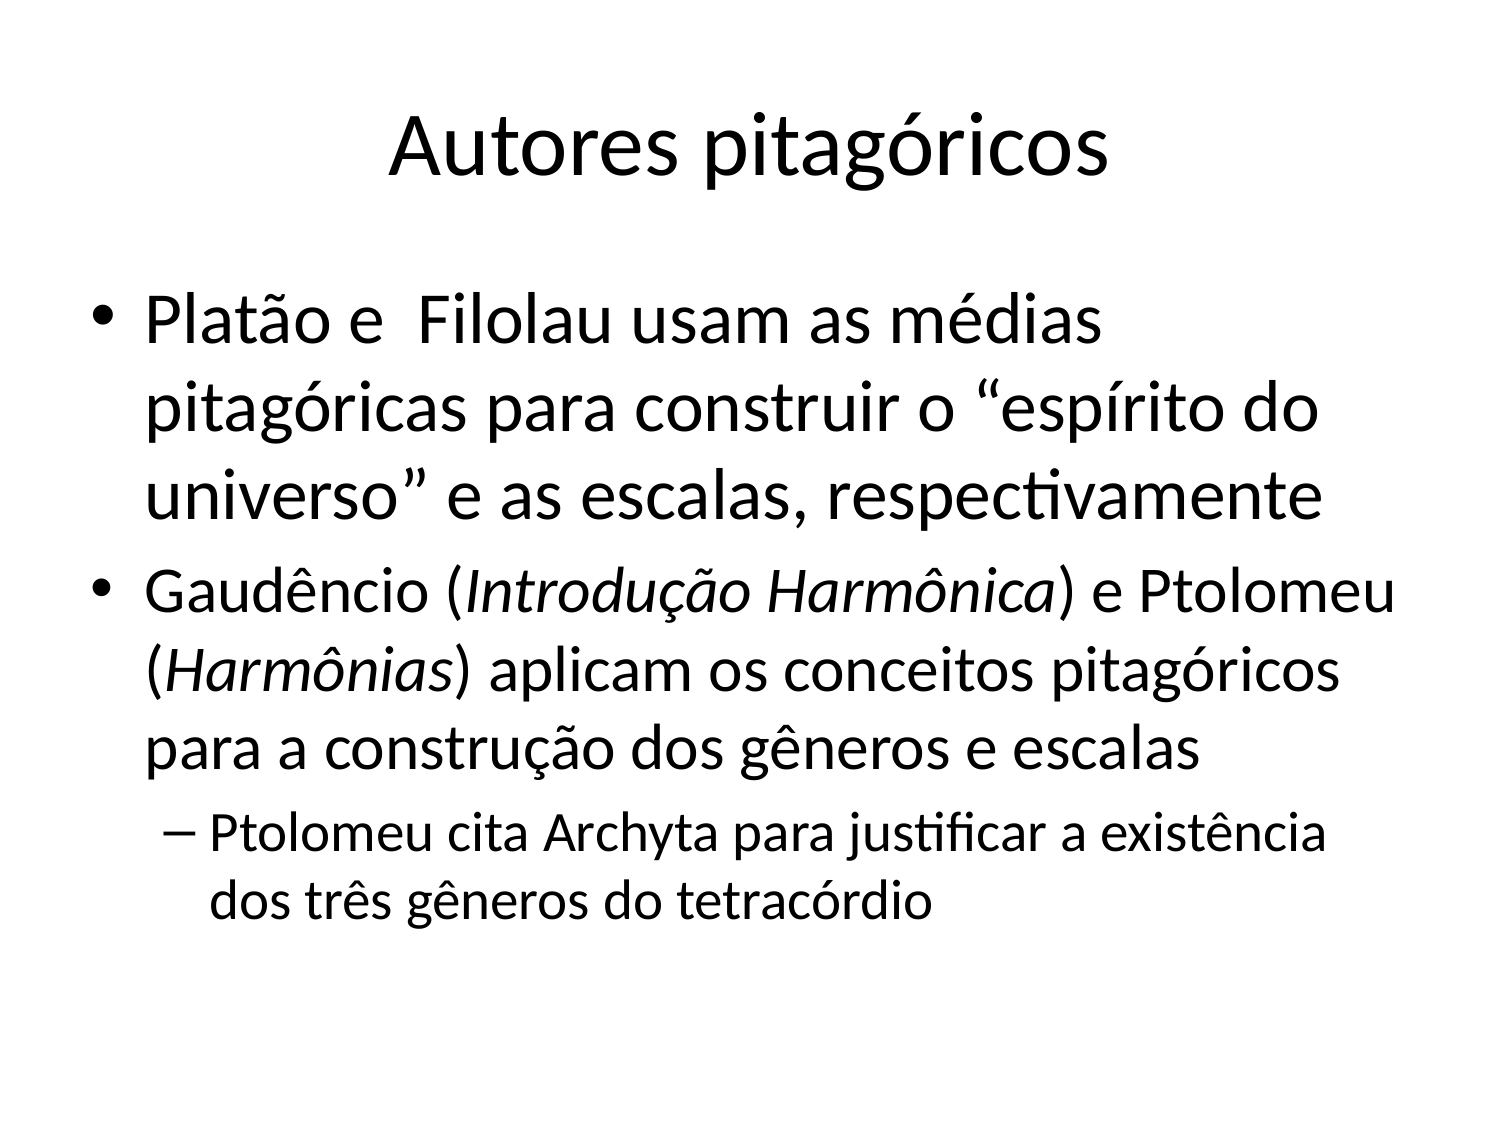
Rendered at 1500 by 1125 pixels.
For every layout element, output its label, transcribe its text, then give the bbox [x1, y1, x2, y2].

title Autores pitagóricos [75, 45, 1425, 233]
list Platão e Filolau usam as médias pitagóricas para construir o “espírito do universo” e as escalas, respectivamente Gaudêncio (Introdução Harmônica) e Ptolomeu (Harmônias) aplicam os conceitos pitagóricos para a construção dos gêneros e escalas Ptolomeu cita Archyta para justificar a existência dos três gêneros do tetracórdio [75, 262, 1425, 1005]
